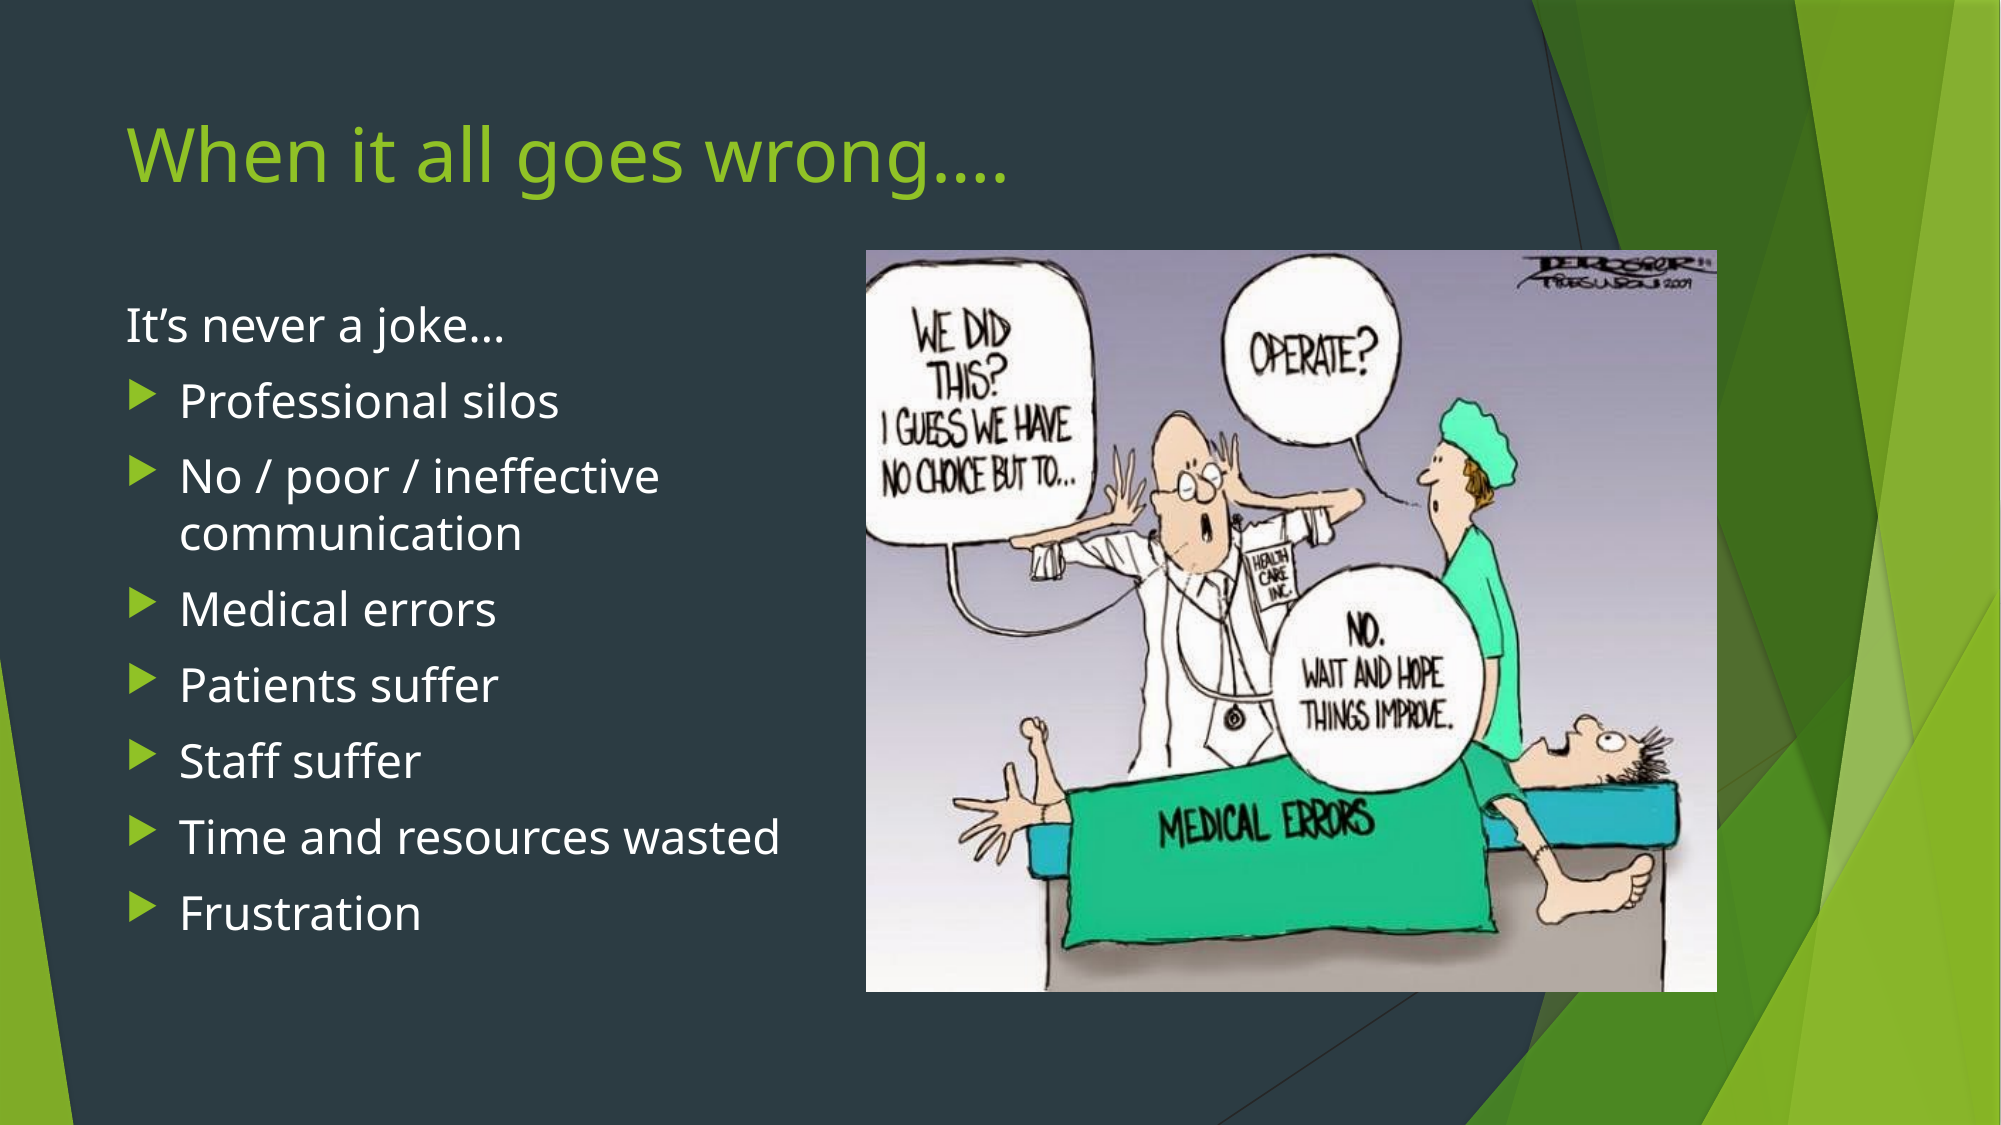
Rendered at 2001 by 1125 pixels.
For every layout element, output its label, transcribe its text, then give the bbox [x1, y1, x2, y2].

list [866, 250, 1717, 992]
title When it all goes wrong…. [111, 99, 1522, 317]
list It’s never a joke… Professional silos No / poor / ineffective communication Medical errors Patients suffer Staff suffer Time and resources wasted Frustration [110, 287, 798, 991]
